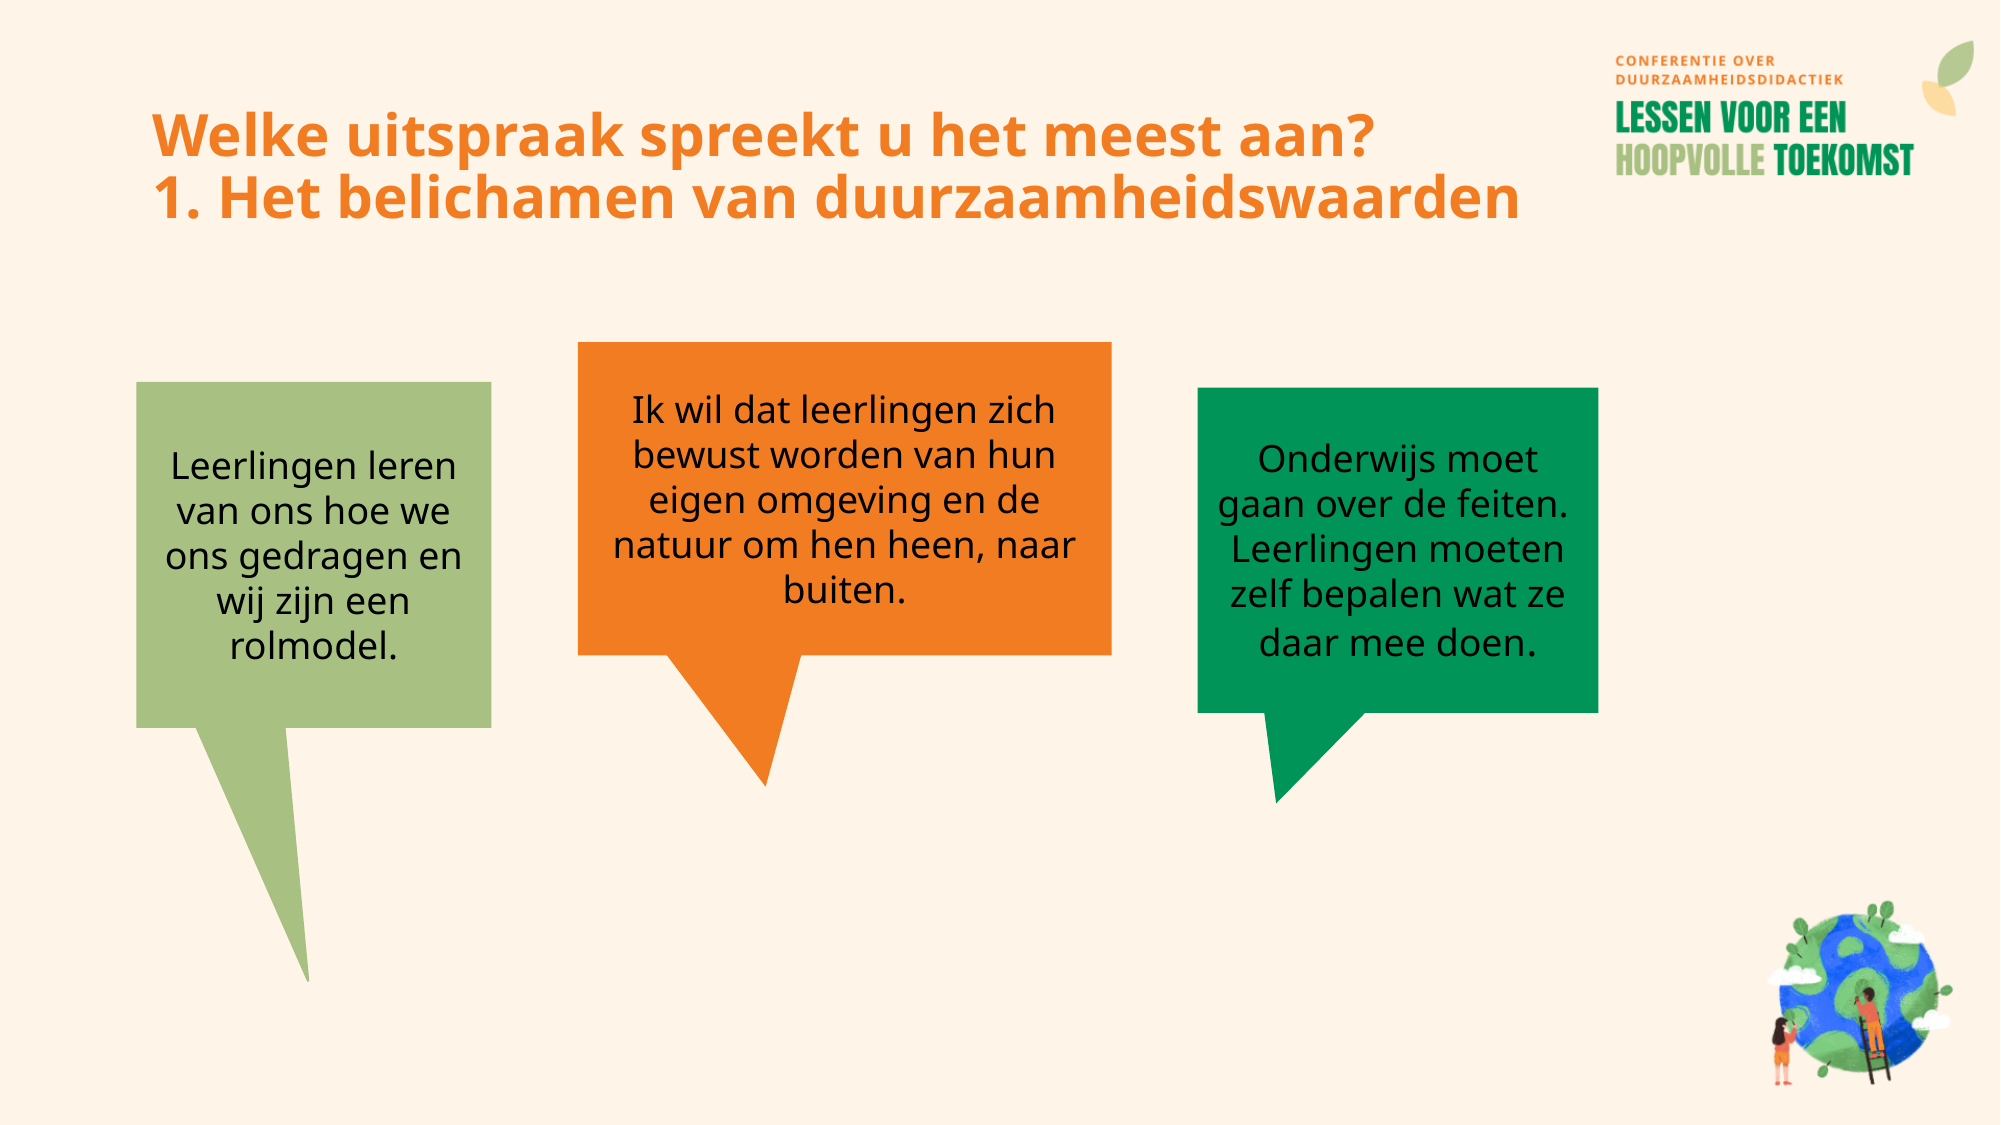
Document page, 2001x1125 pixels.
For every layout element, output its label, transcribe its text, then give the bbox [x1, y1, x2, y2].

title Welke uitspraak spreekt u het meest aan? 1. Het belichamen van duurzaamheidswaarden [137, 59, 1863, 278]
text_box Onderwijs moet gaan over de feiten. Leerlingen moeten zelf bepalen wat ze daar mee doen. [1198, 388, 1598, 802]
text_box Ik wil dat leerlingen zich bewust worden van hun eigen omgeving en de natuur om hen heen, naar buiten. [578, 343, 1111, 785]
text_box Leerlingen leren van ons hoe we ons gedragen en wij zijn een rolmodel. [137, 382, 491, 982]
picture [0, 0, 2001, 1125]
